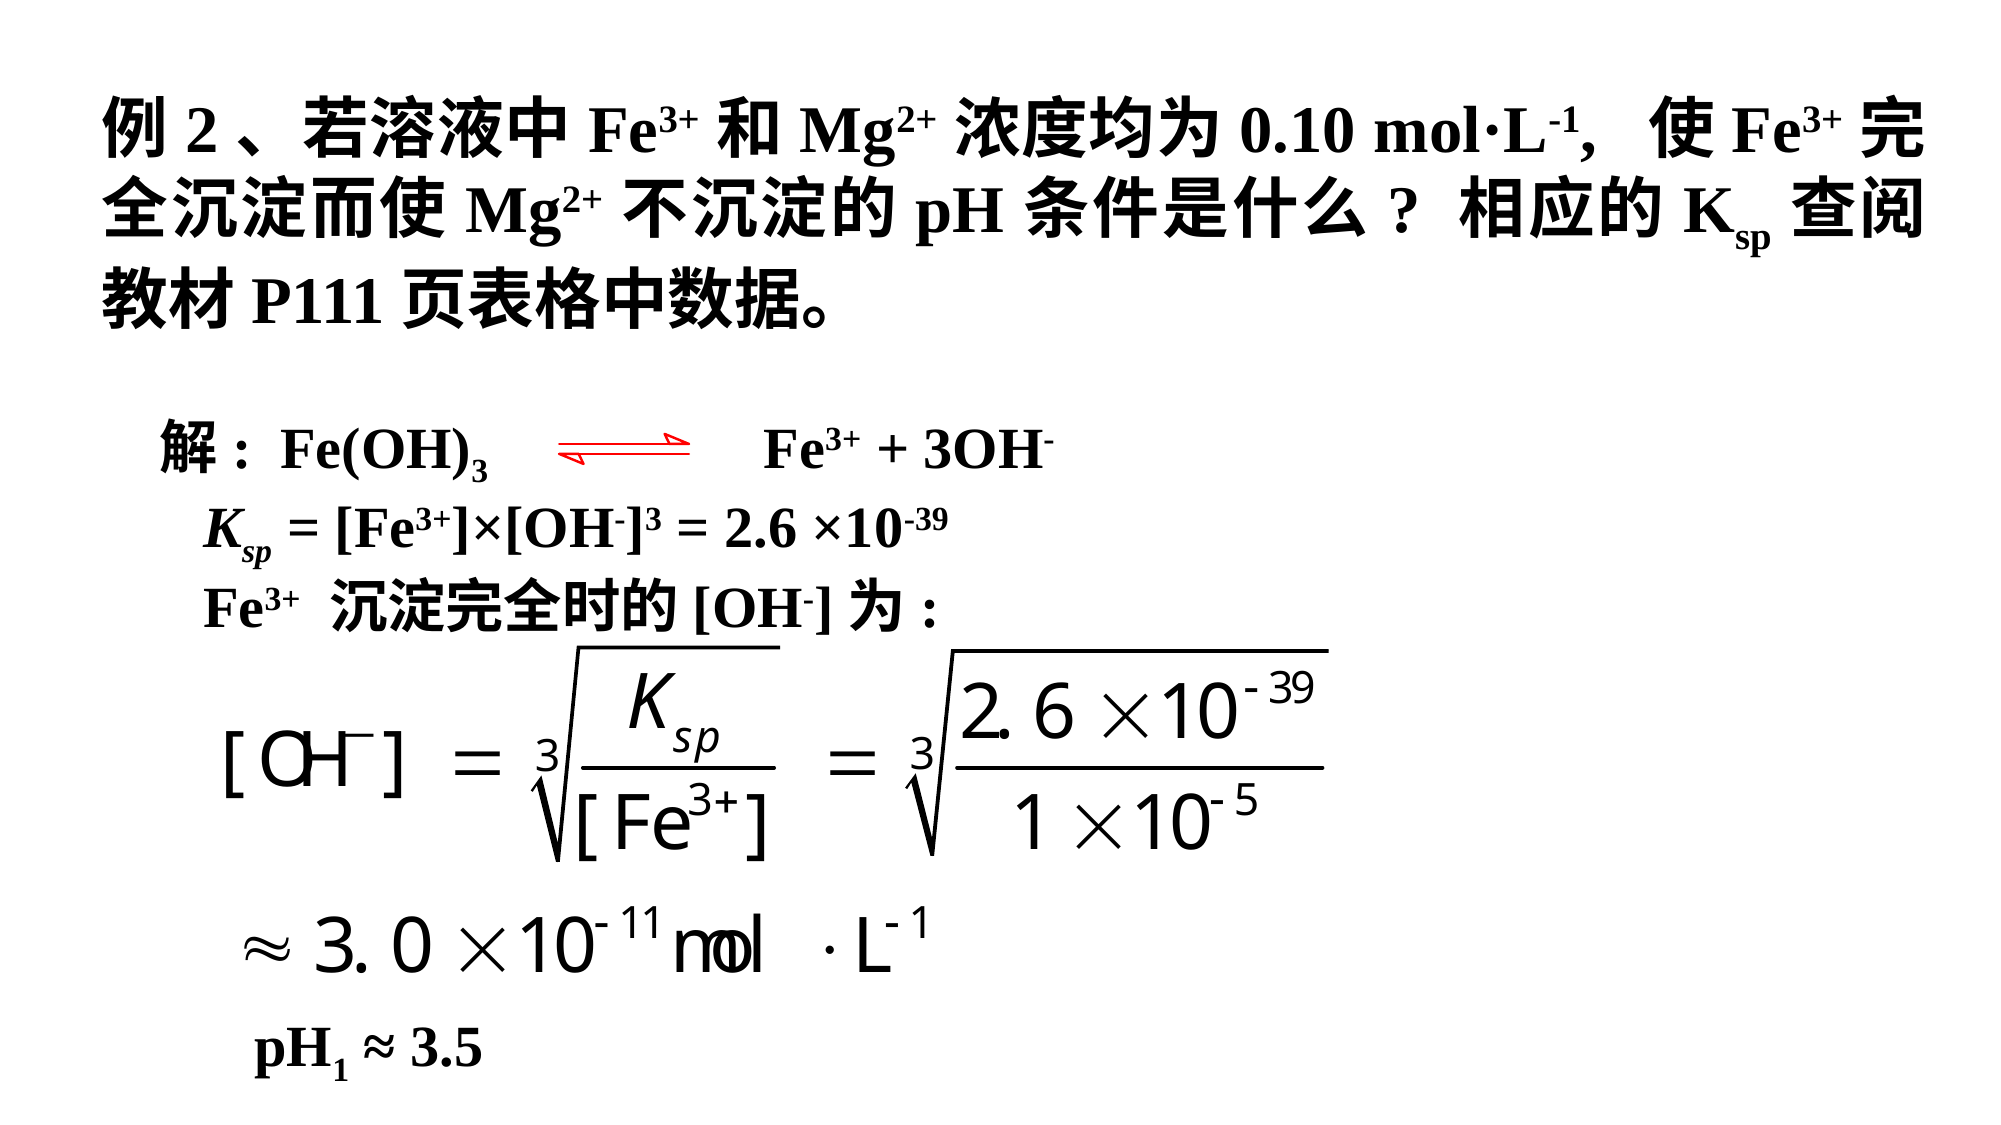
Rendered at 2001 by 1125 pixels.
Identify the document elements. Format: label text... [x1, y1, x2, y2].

text_box pH1 ≈ 3.5 [239, 1000, 669, 1096]
text_box 例2、若溶液中Fe3+和Mg2+浓度均为0.10 mol·L-1, 使Fe3+完全沉淀而使Mg2+不沉淀的pH条件是什么? 相应的Ksp查阅教材P111页表格中数据。 [86, 78, 1942, 345]
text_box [223, 629, 1346, 989]
text_box 解: Fe(OH)3 Fe3+ + 3OH- Ksp = [Fe3+]×[OH-]3 = 2.6 ×10-39 Fe3+ 沉淀完全时的[OH-]为: [145, 402, 1424, 647]
picture [529, 408, 718, 490]
